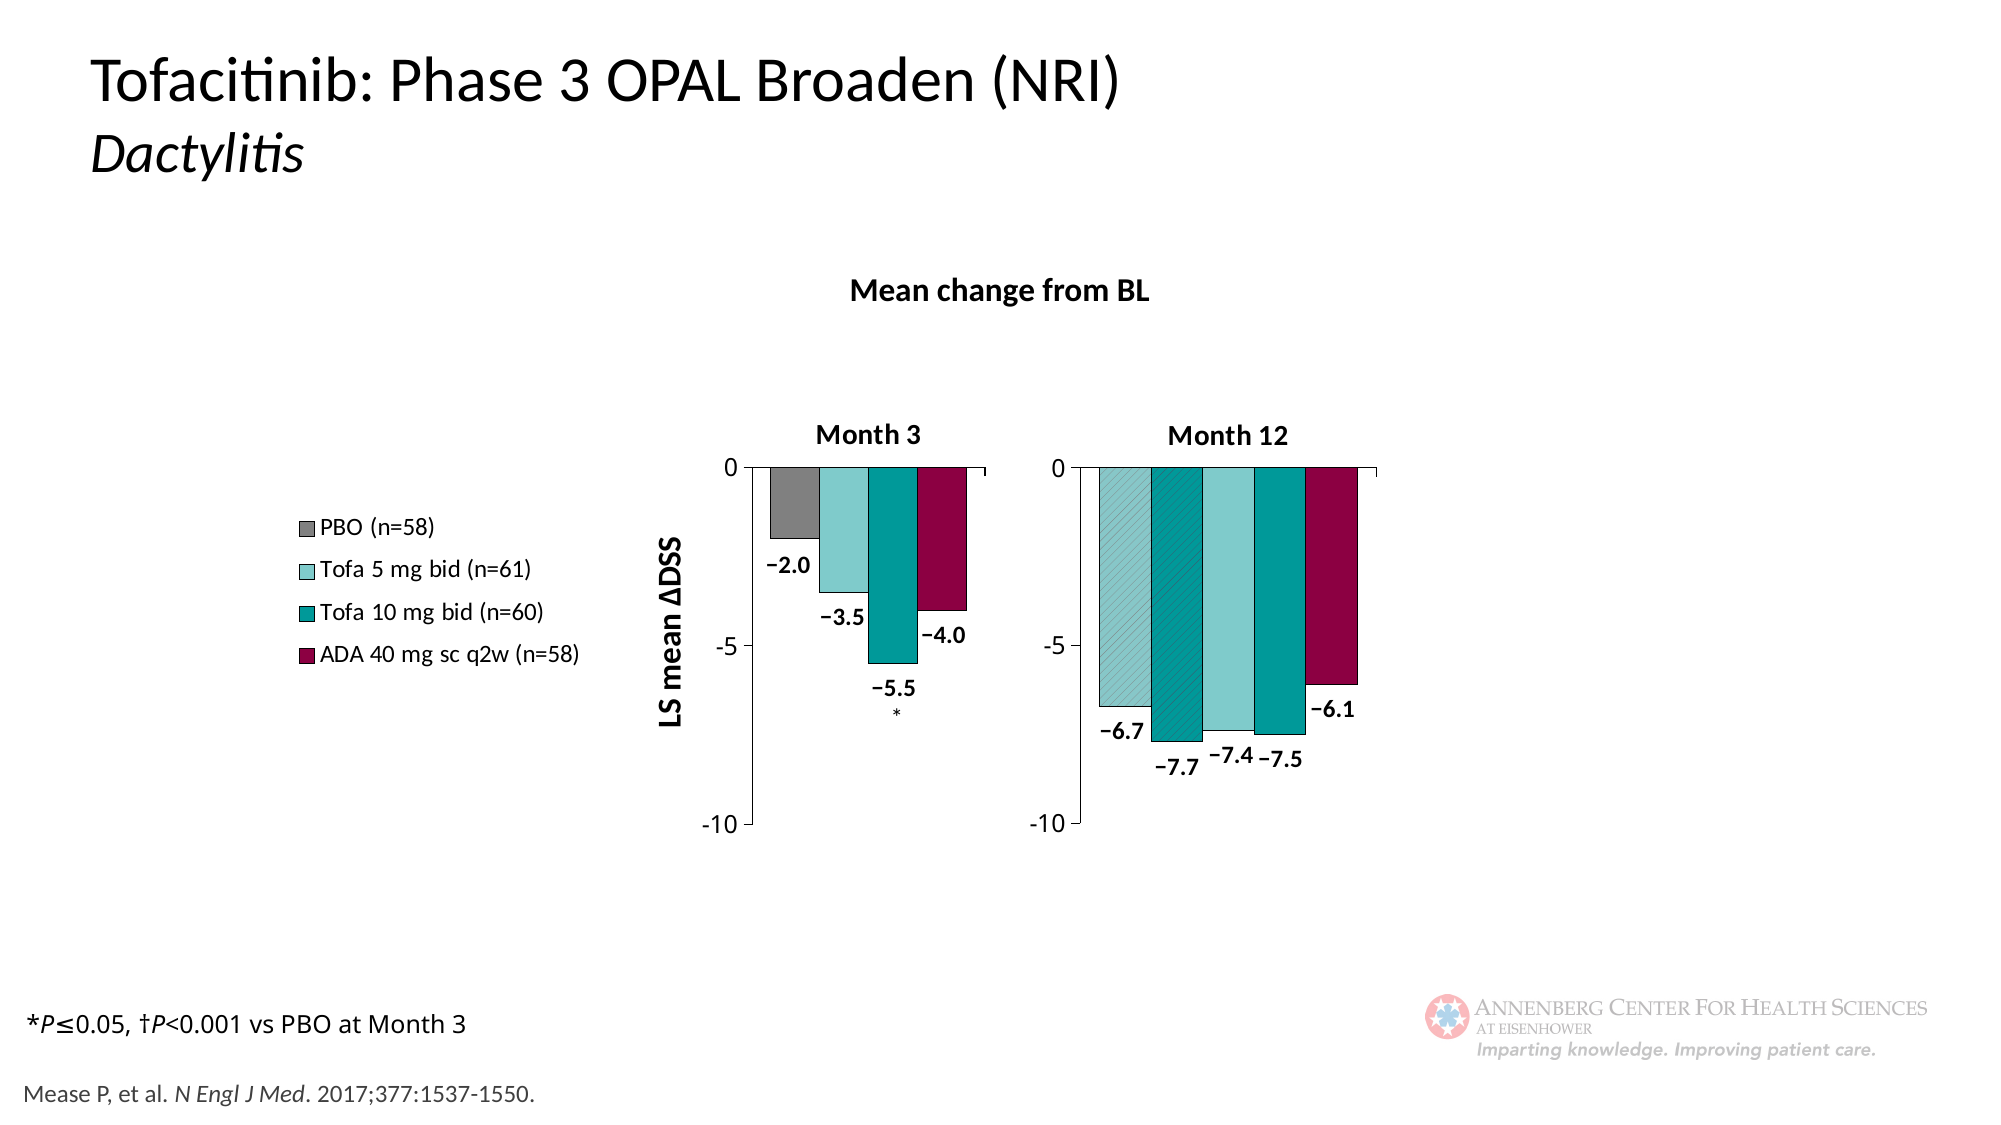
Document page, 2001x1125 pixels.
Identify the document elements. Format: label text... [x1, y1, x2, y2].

text_box Mease P, et al. N Engl J Med. 2017;377:1537-1550. [8, 1070, 1003, 1115]
text_box *P≤0.05, †P<0.001 vs PBO at Month 3 [15, 1003, 561, 1045]
chart [237, 283, 1378, 944]
picture [1425, 994, 1927, 1060]
text_box Mean change from BL [636, 239, 1364, 335]
text_box Tofacitinib: Phase 3 OPAL Broaden (NRI) Dactylitis [75, 29, 1828, 192]
